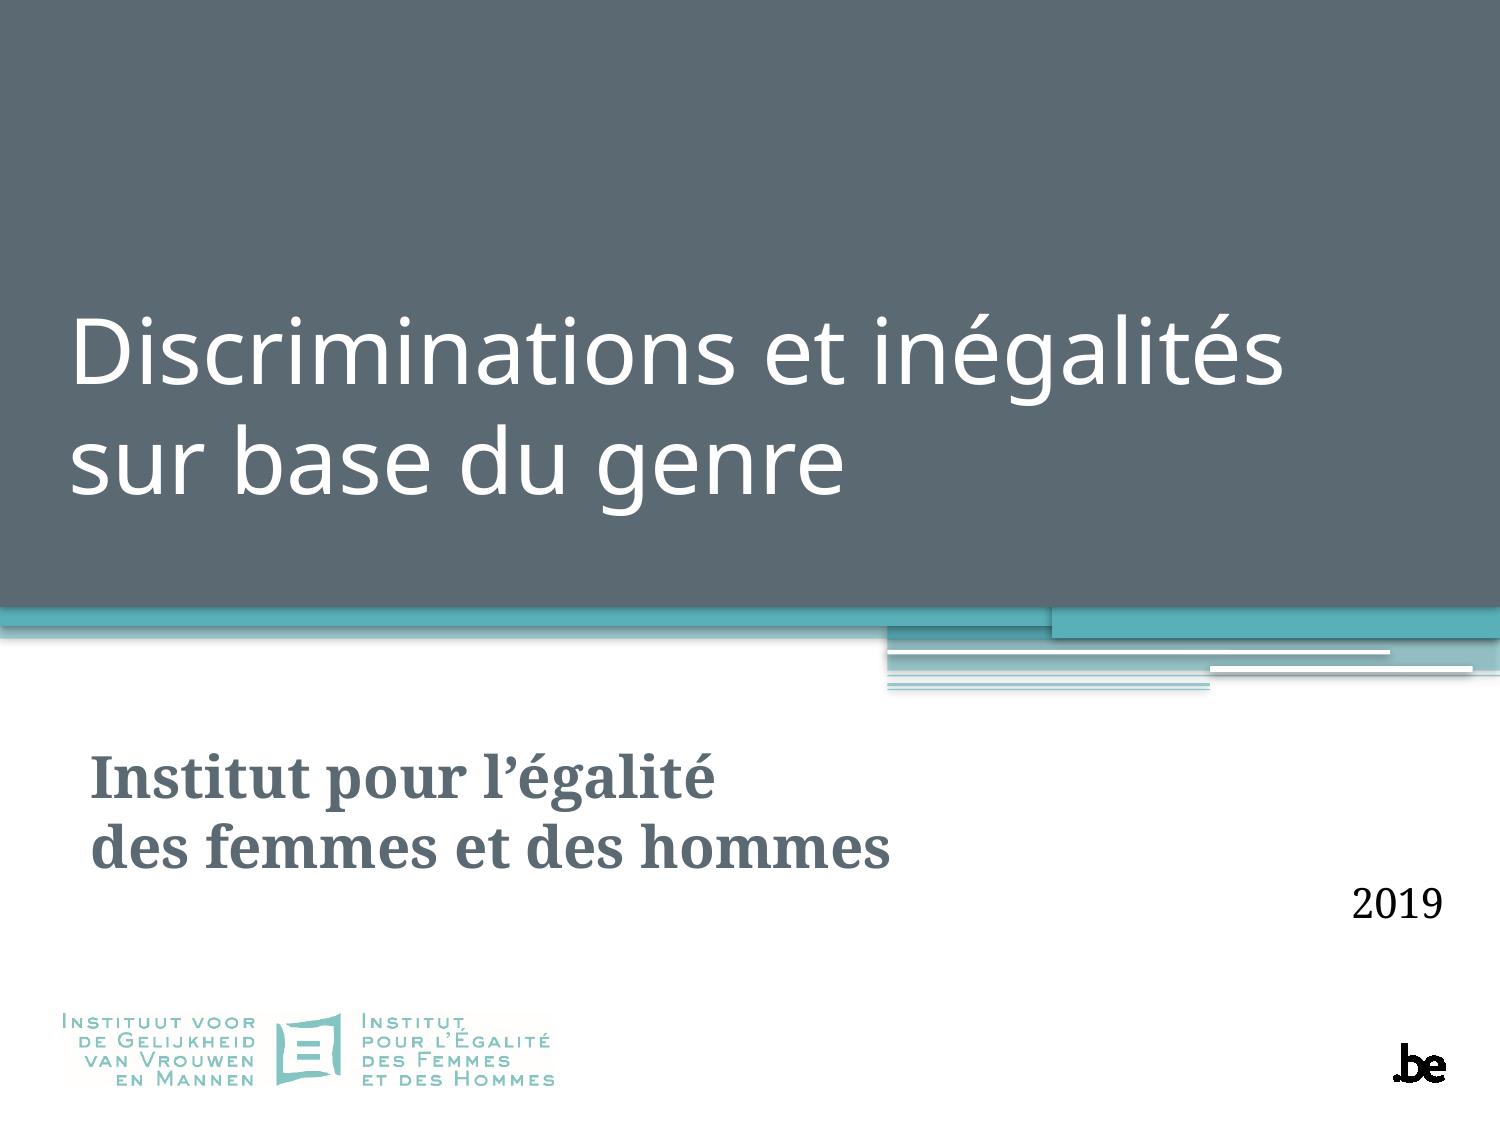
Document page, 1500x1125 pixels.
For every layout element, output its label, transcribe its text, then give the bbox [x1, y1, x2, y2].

title Discriminations et inégalités sur base du genre [53, 278, 1441, 521]
picture [63, 1012, 554, 1086]
text_box 2019 [1187, 869, 1459, 935]
subtitle Institut pour l’égalité des femmes et des hommes [64, 656, 1258, 945]
